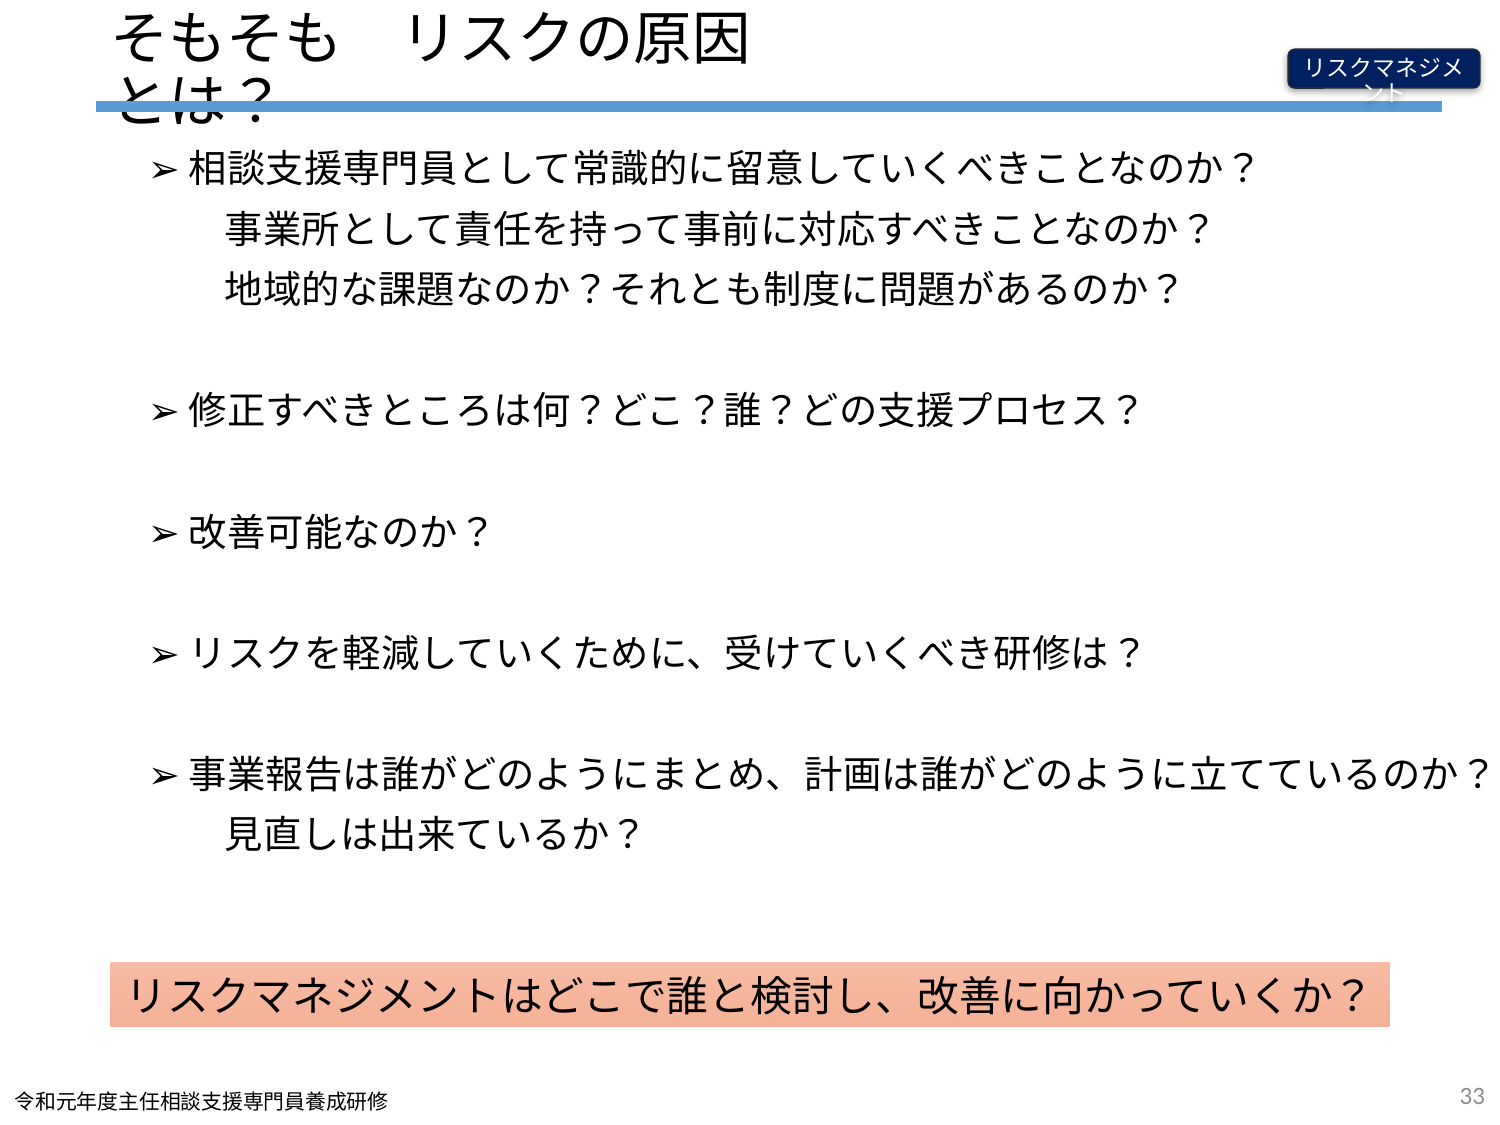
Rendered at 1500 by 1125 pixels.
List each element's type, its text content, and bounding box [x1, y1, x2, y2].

text_box リスクマネジメントはどこで誰と検討し、改善に向かっていくか？ [110, 961, 1390, 1027]
text_box リスクマネジメント [1288, 49, 1480, 88]
title そもそも リスクの原因とは？ [95, 0, 822, 101]
footer 令和元年度主任相談支援専門員養成研修 [0, 1081, 507, 1125]
title そもそも リスクの原因とは？ [95, 107, 822, 144]
slide_number 33 [1162, 1065, 1500, 1125]
list ➢相談支援専門員として常識的に留意していくべきことなのか？ 事業所として責任を持って事前に対応すべきことなのか？ 地域的な課題なのか？それとも制度に問題があるのか？ ➢修正すべきところは何？どこ？誰？どの支援プロセス？ ➢改善可能なのか？ ➢リスクを軽減していくために、受けていくべき研修は？ ➢事業報告は誰がどのようにまとめ、計画は誰がどのように立てているのか？ 見直しは出来ているか？ [132, 141, 1500, 871]
